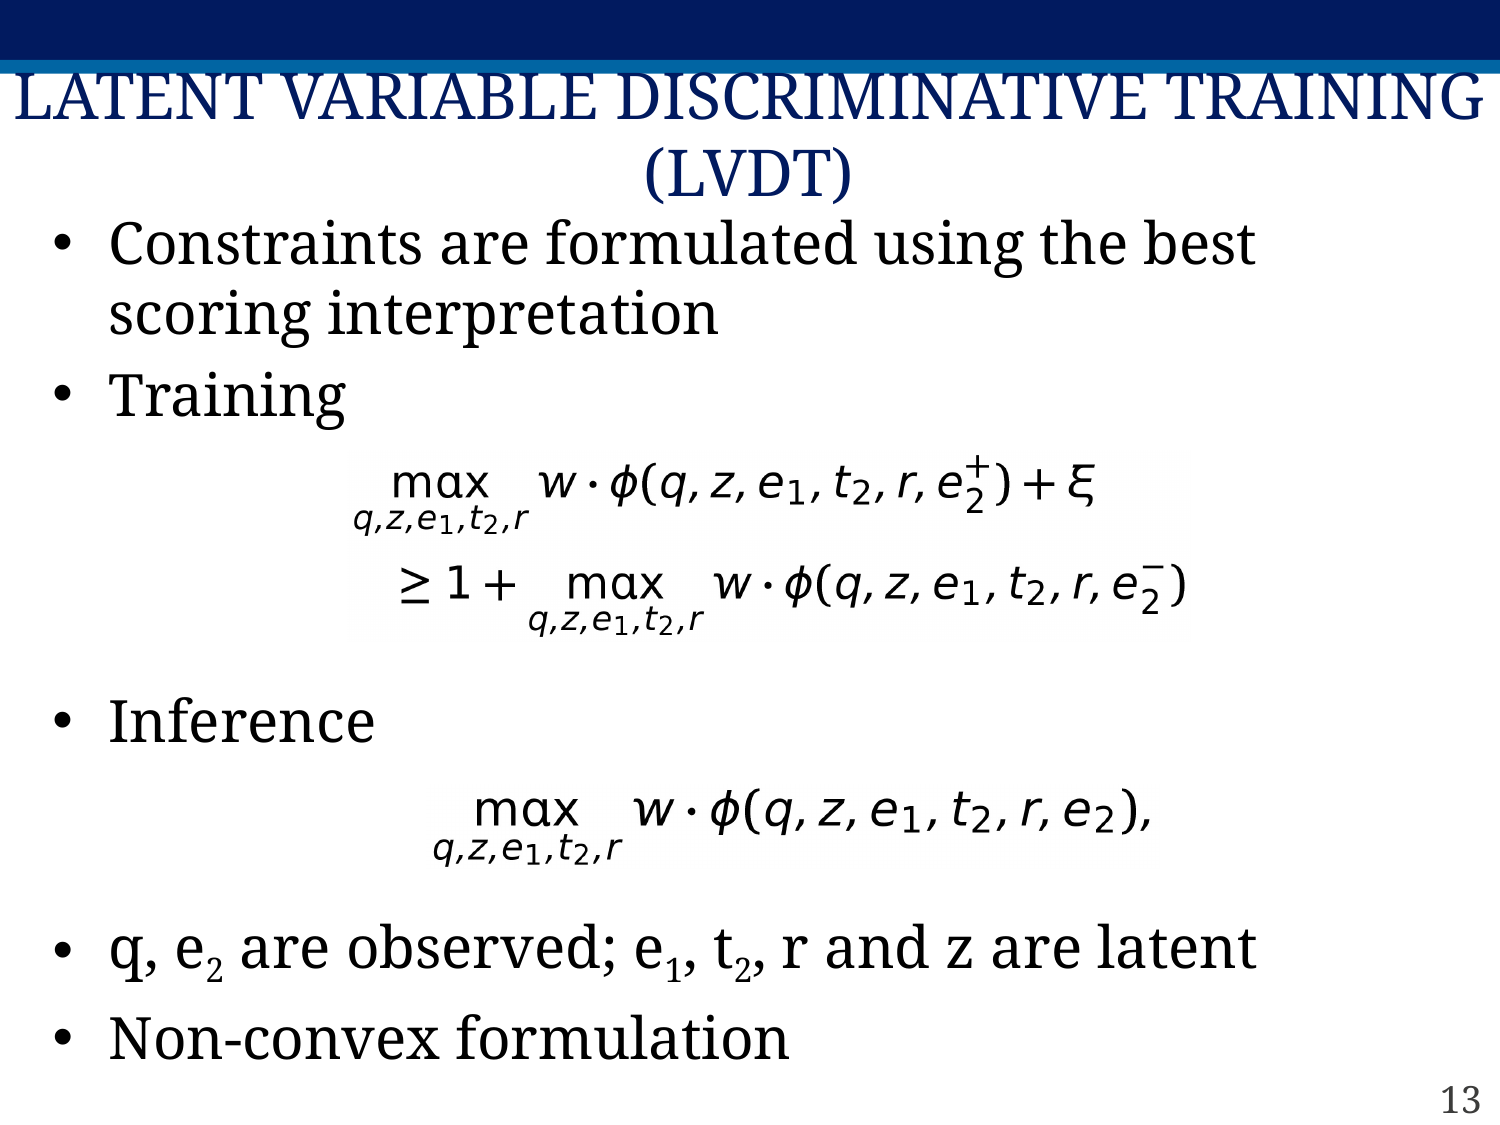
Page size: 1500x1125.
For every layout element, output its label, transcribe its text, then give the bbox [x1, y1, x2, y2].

picture [425, 783, 1160, 870]
text_box Constraints are formulated using the best scoring interpretation Training Inference [37, 198, 1463, 838]
title Latent Variable Discriminative Training (LVDT) [0, 44, 1500, 220]
list q, e2 are observed; e1, t2, r and z are latent Non-convex formulation [37, 902, 1500, 1125]
picture [346, 450, 1191, 642]
